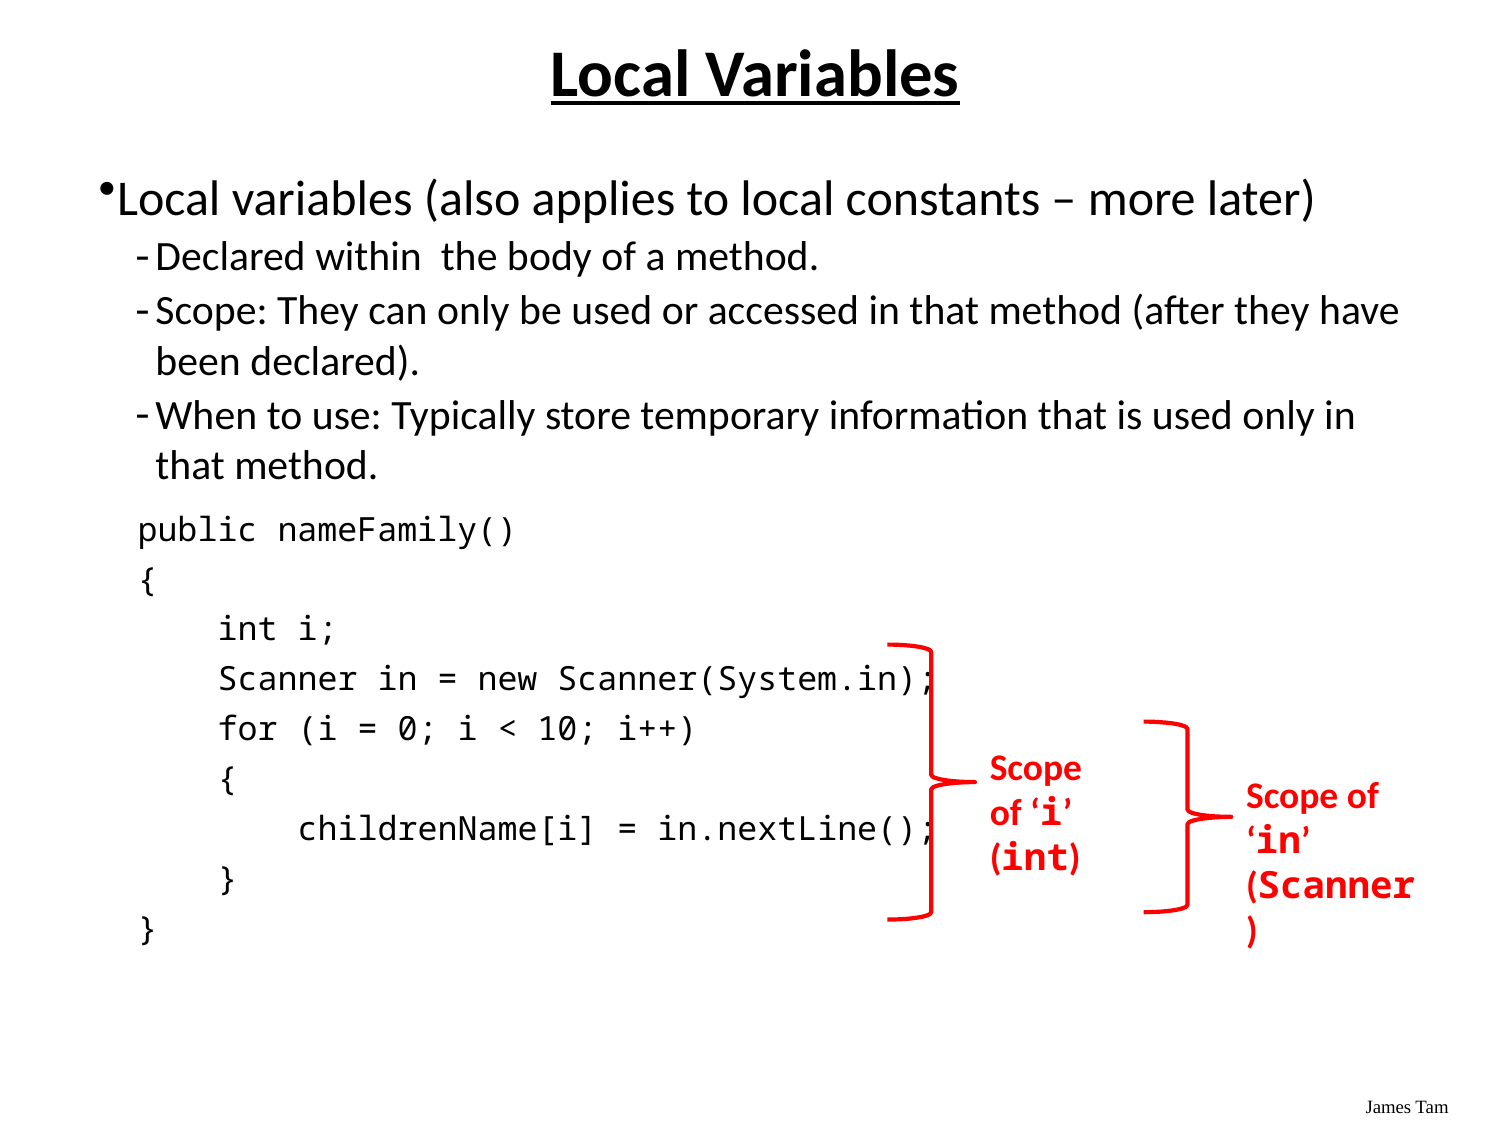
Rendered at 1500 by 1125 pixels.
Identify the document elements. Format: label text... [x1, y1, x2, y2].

text_box public nameFamily() { int i; Scanner in = new Scanner(System.in); for (i = 0; i < 10; i++) { childrenName[i] = in.nextLine(); } } [122, 507, 1073, 946]
title Local Variables [85, 23, 1426, 127]
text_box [887, 644, 1101, 920]
list Local variables (also applies to local constants – more later) Declared within the body of a method. Scope: They can only be used or accessed in that method (after they have been declared). When to use: Typically store temporary information that is used only in that method. [83, 157, 1426, 1088]
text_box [1143, 721, 1432, 916]
